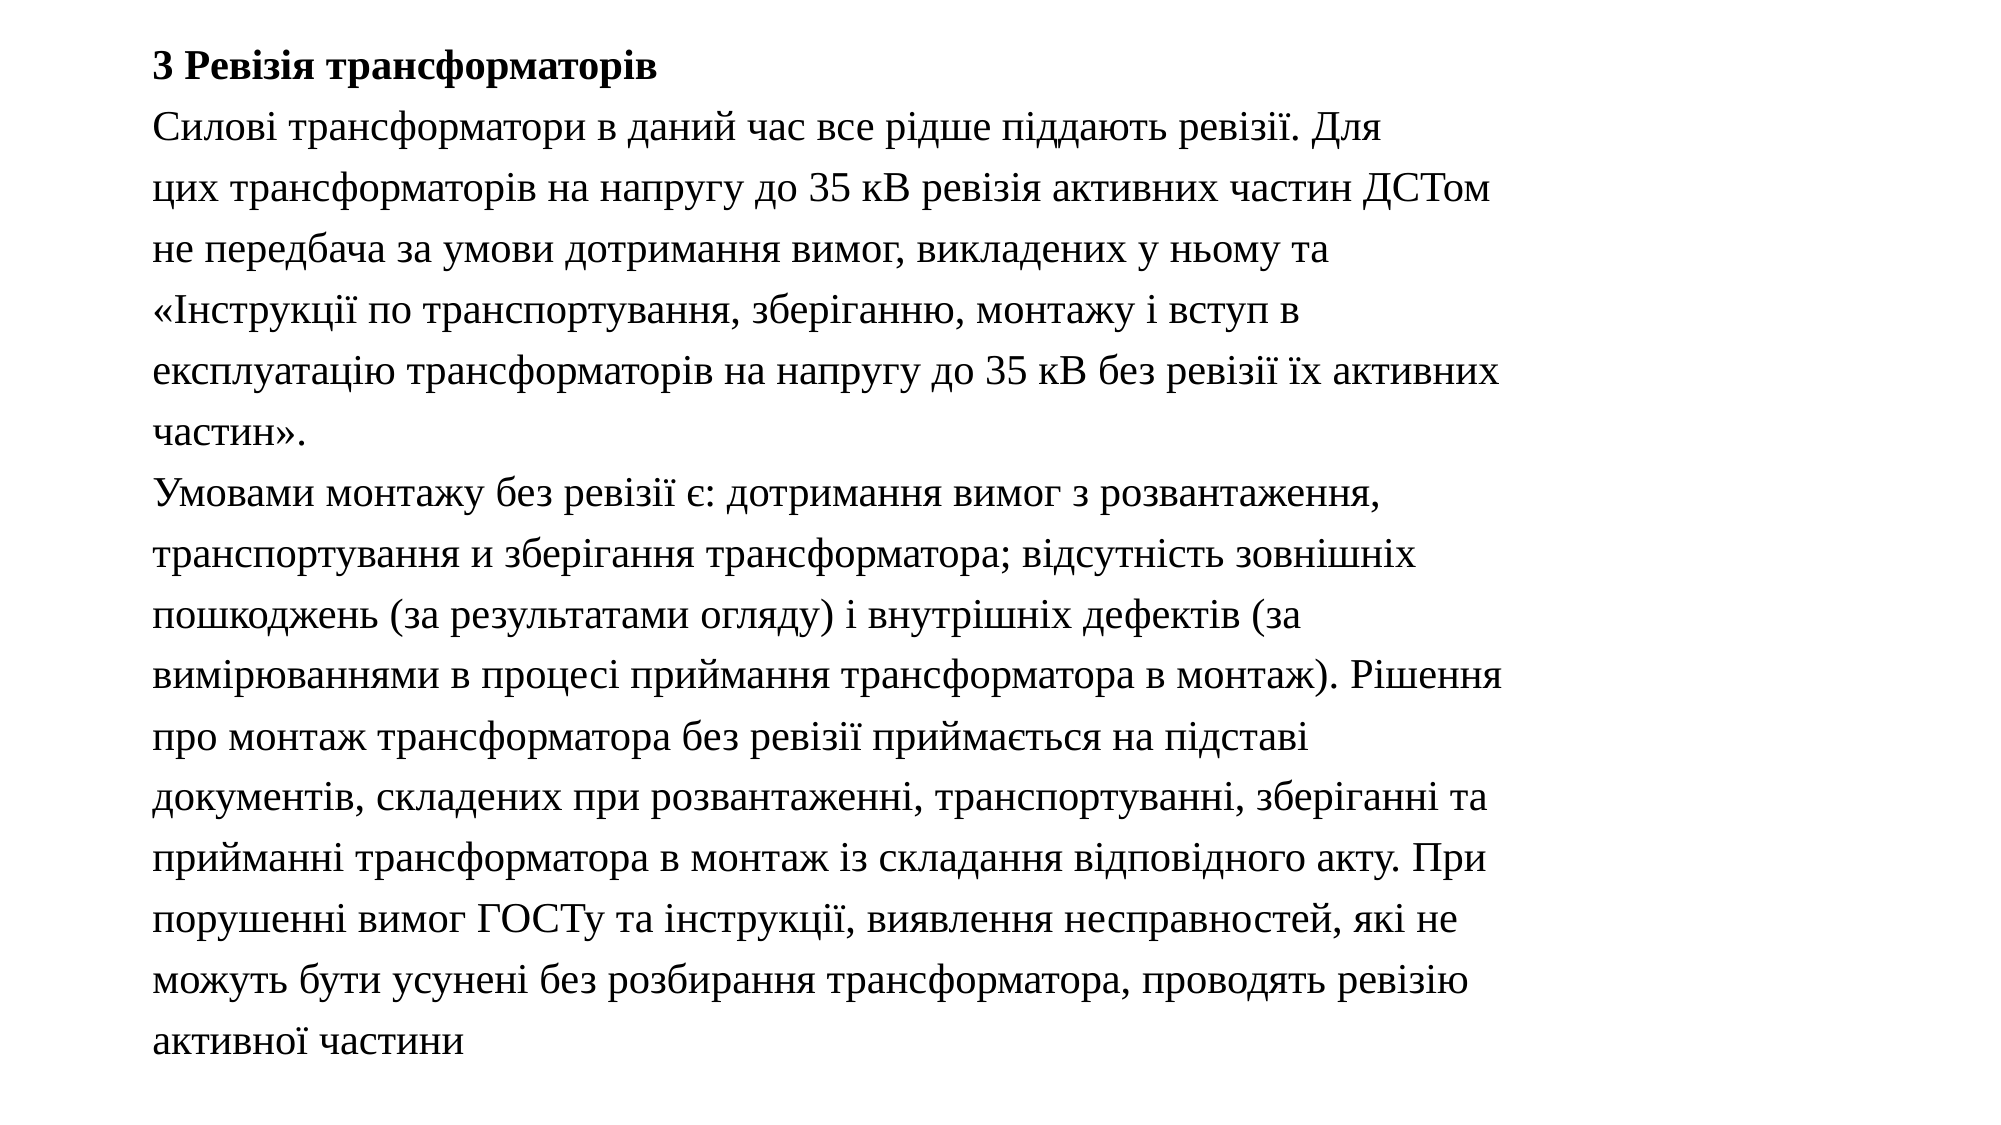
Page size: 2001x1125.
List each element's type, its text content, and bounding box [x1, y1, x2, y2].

list 3 Ревізія трансформаторів Силові трансформатори в даний час все рідше піддають ревізії. Для цих трансформаторів на напругу до 35 кВ ревізія активних частин ДСТом не передбача за умови дотримання вимог, викладених у ньому та «Інструкції по транспортування, зберіганню, монтажу і вступ в експлуатацію трансформаторів на напругу до 35 кВ без ревізії їх активних частин». Умовами монтажу без ревізії є: дотримання вимог з розвантаження, транспортування и зберігання трансформатора; відсутність зовнішніх пошкоджень (за результатами огляду) i внутрішніх дефектів (за вимірюваннями в процесі приймання трансформатора в монтаж). Рішення про монтаж трансформатора без ревізії приймається на підставі документів, складених при розвантаженні, транспортуванні, зберіганні та прийманні трансформатора в монтаж із складання відповідного акту. При порушенні вимог ГОСТу та інструкції, виявлення несправностей, які не можуть бути усунені без розбирання трансформатора, проводять ревізію активної частини [137, 35, 1863, 1090]
